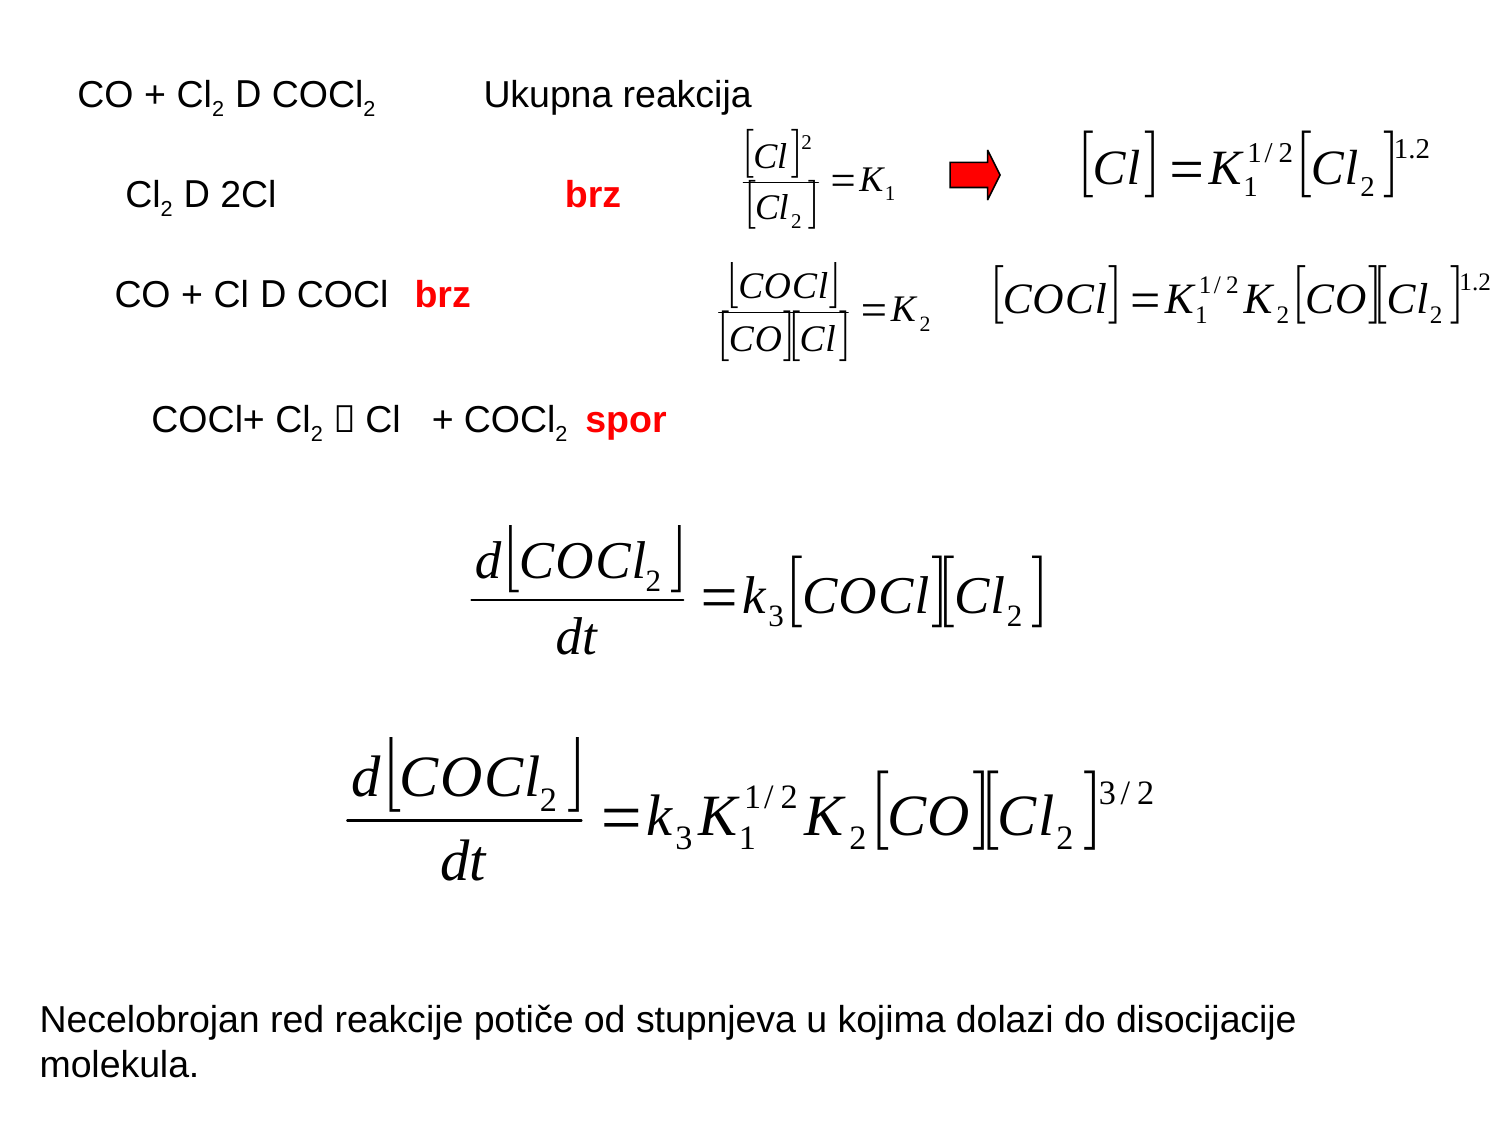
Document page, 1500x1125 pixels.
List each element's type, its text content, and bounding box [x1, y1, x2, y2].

text_box Necelobrojan red reakcije potiče od stupnjeva u kojima dolazi do disocijacije molekula. [24, 987, 1388, 1093]
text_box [1074, 126, 1438, 206]
text_box CO + Cl2 D COCl2 [62, 62, 391, 129]
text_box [737, 124, 901, 237]
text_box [987, 262, 1500, 332]
text_box Cl2 D 2Cl brz [100, 162, 637, 229]
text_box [337, 737, 1163, 894]
text_box COCl+ Cl2  Cl + COCl2 spor [136, 387, 682, 454]
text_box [462, 524, 1051, 667]
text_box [712, 262, 938, 366]
text_box CO + Cl D COCl brz [99, 262, 638, 323]
text_box Ukupna reakcija [468, 62, 807, 123]
text_box [950, 149, 1001, 201]
